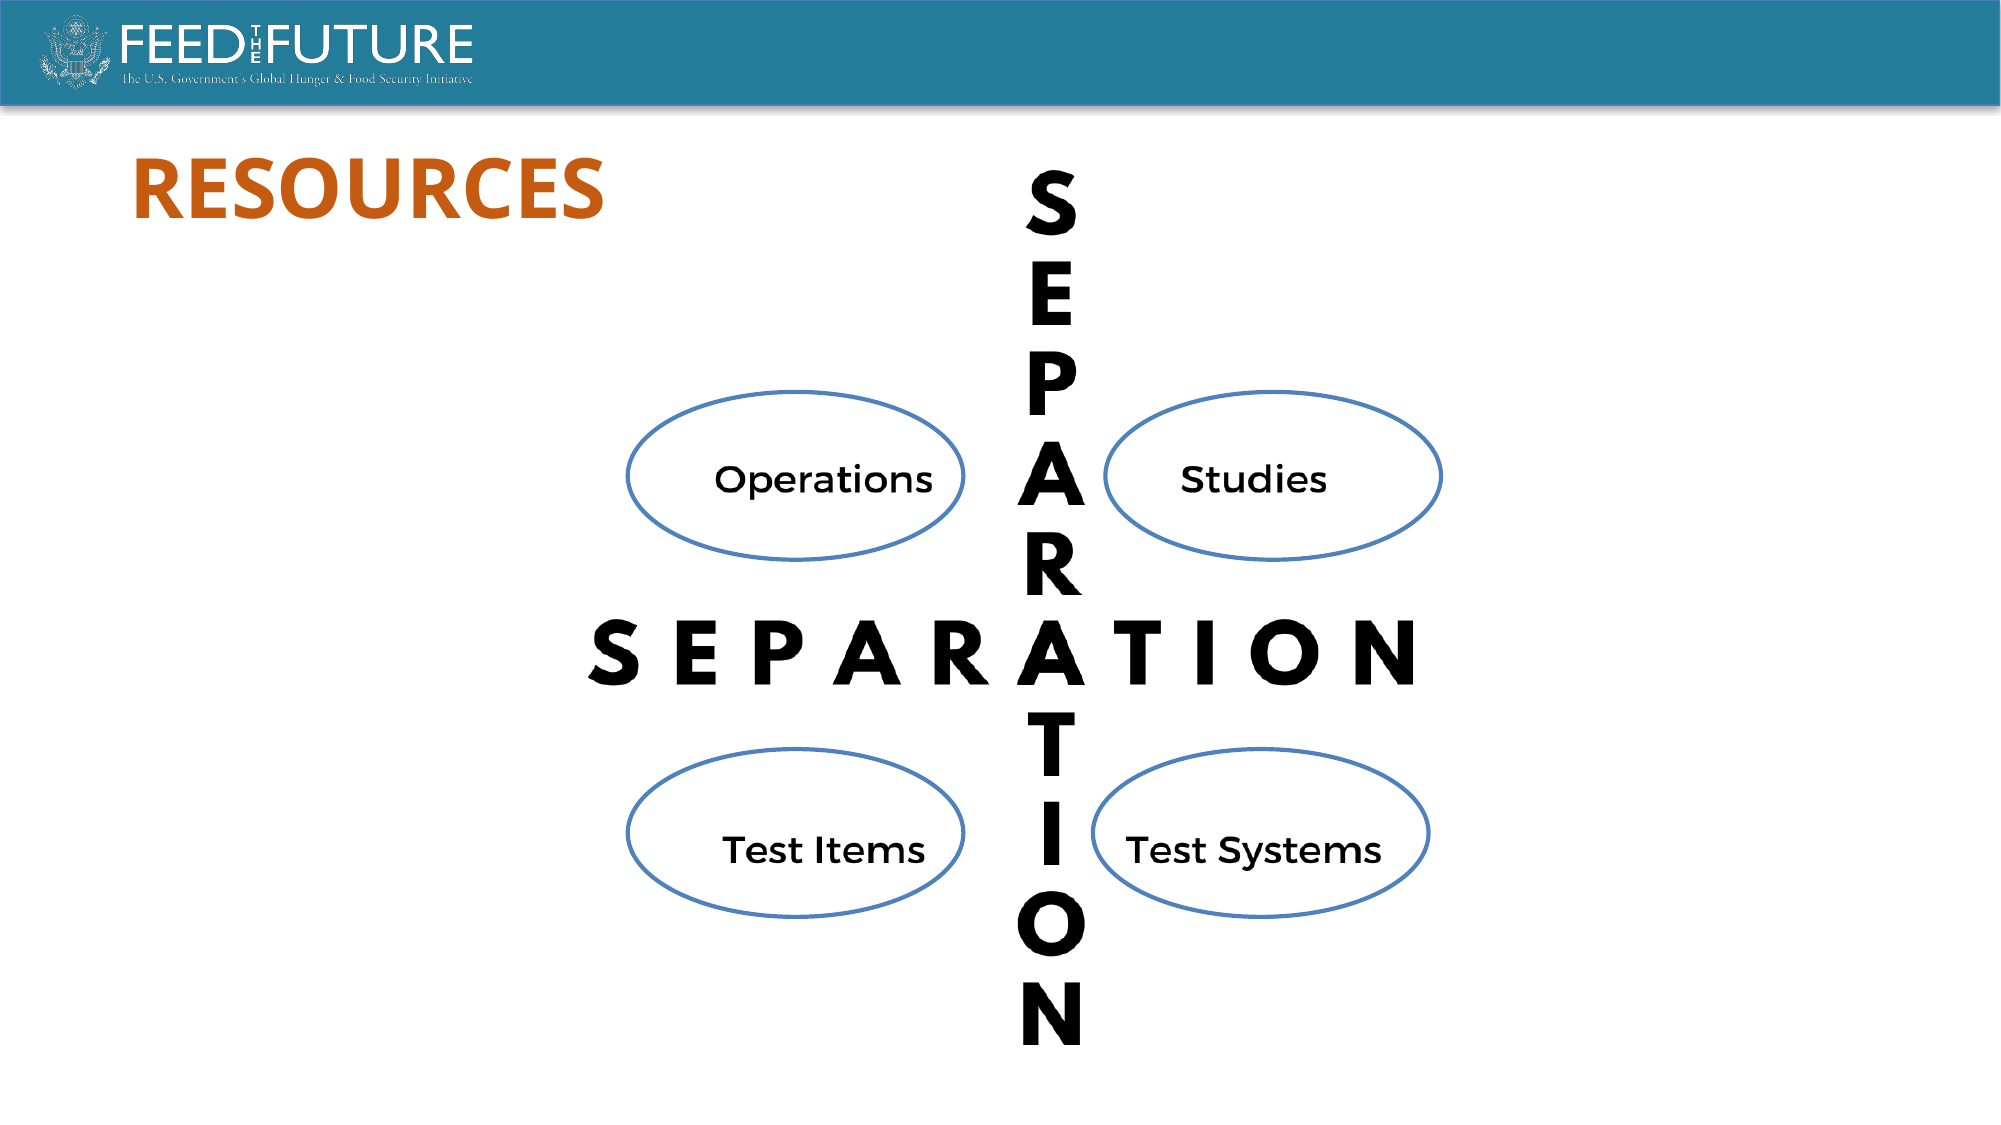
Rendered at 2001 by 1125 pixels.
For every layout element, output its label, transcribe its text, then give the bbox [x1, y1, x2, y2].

picture [555, 168, 1455, 1071]
text_box RESOURCES [115, 127, 813, 278]
